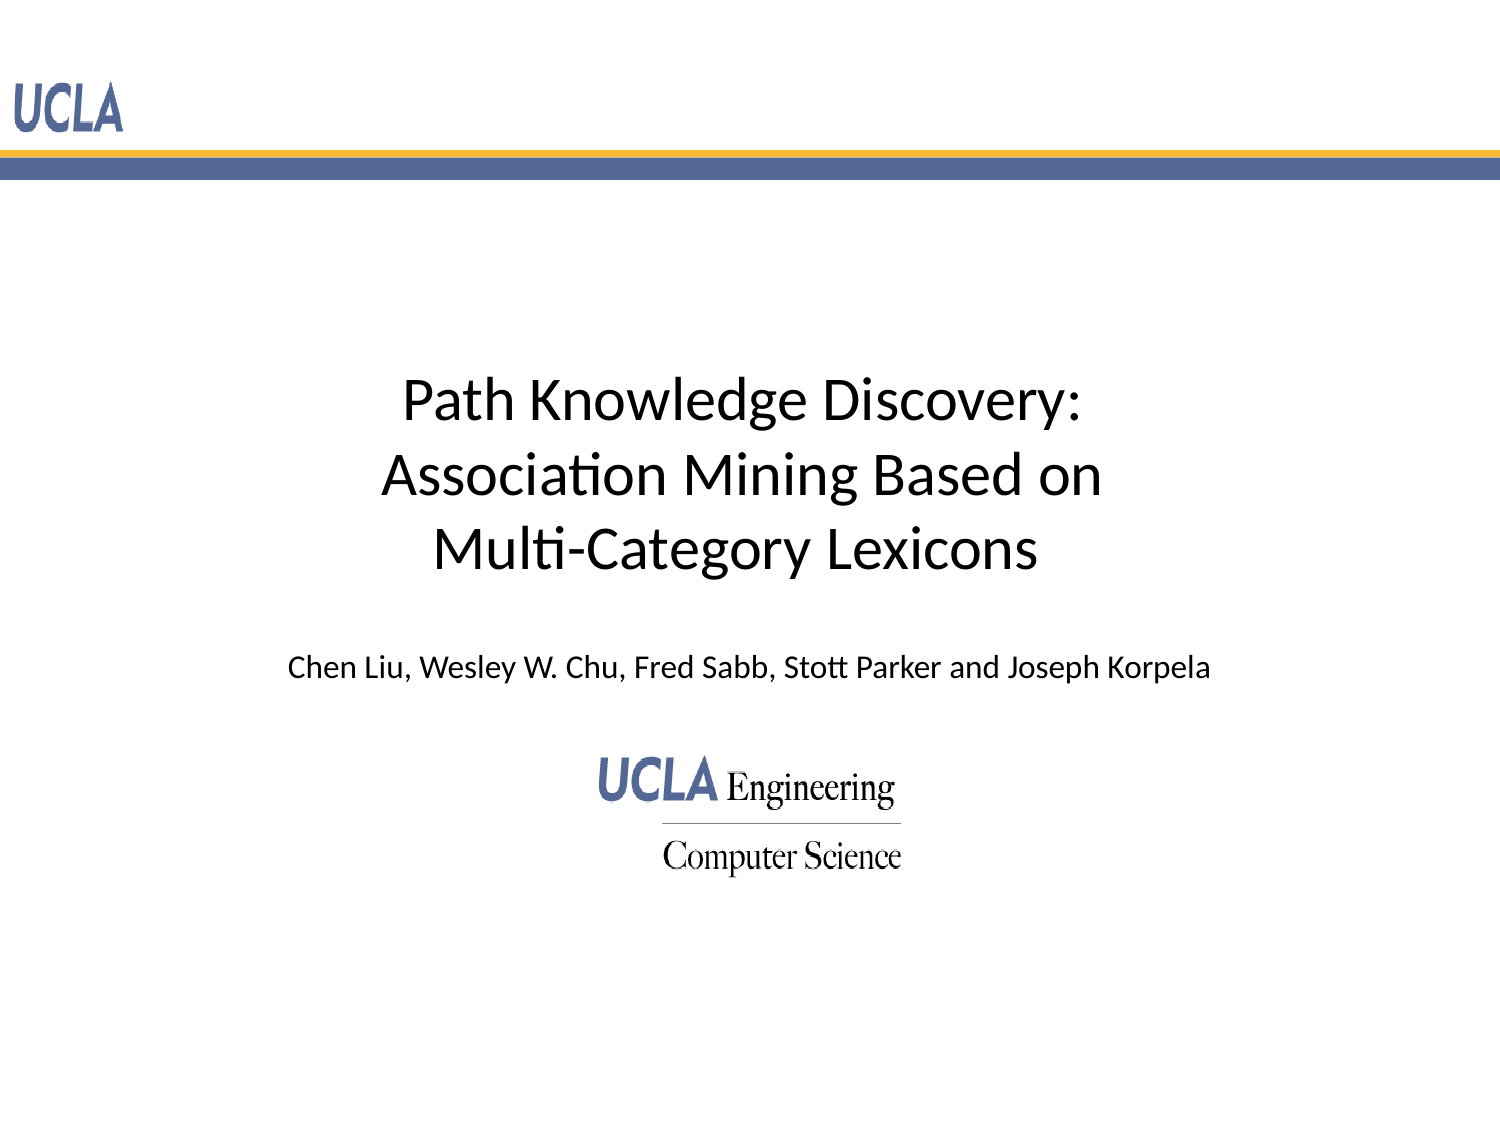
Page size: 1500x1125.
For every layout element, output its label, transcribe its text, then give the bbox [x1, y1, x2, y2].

picture [599, 755, 901, 880]
text_box Chen Liu, Wesley W. Chu, Fred Sabb, Stott Parker and Joseph Korpela [224, 637, 1275, 925]
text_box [0, 149, 1500, 181]
text_box Path Knowledge Discovery: Association Mining Based on Multi-Category Lexicons [112, 349, 1388, 591]
picture [14, 81, 125, 141]
